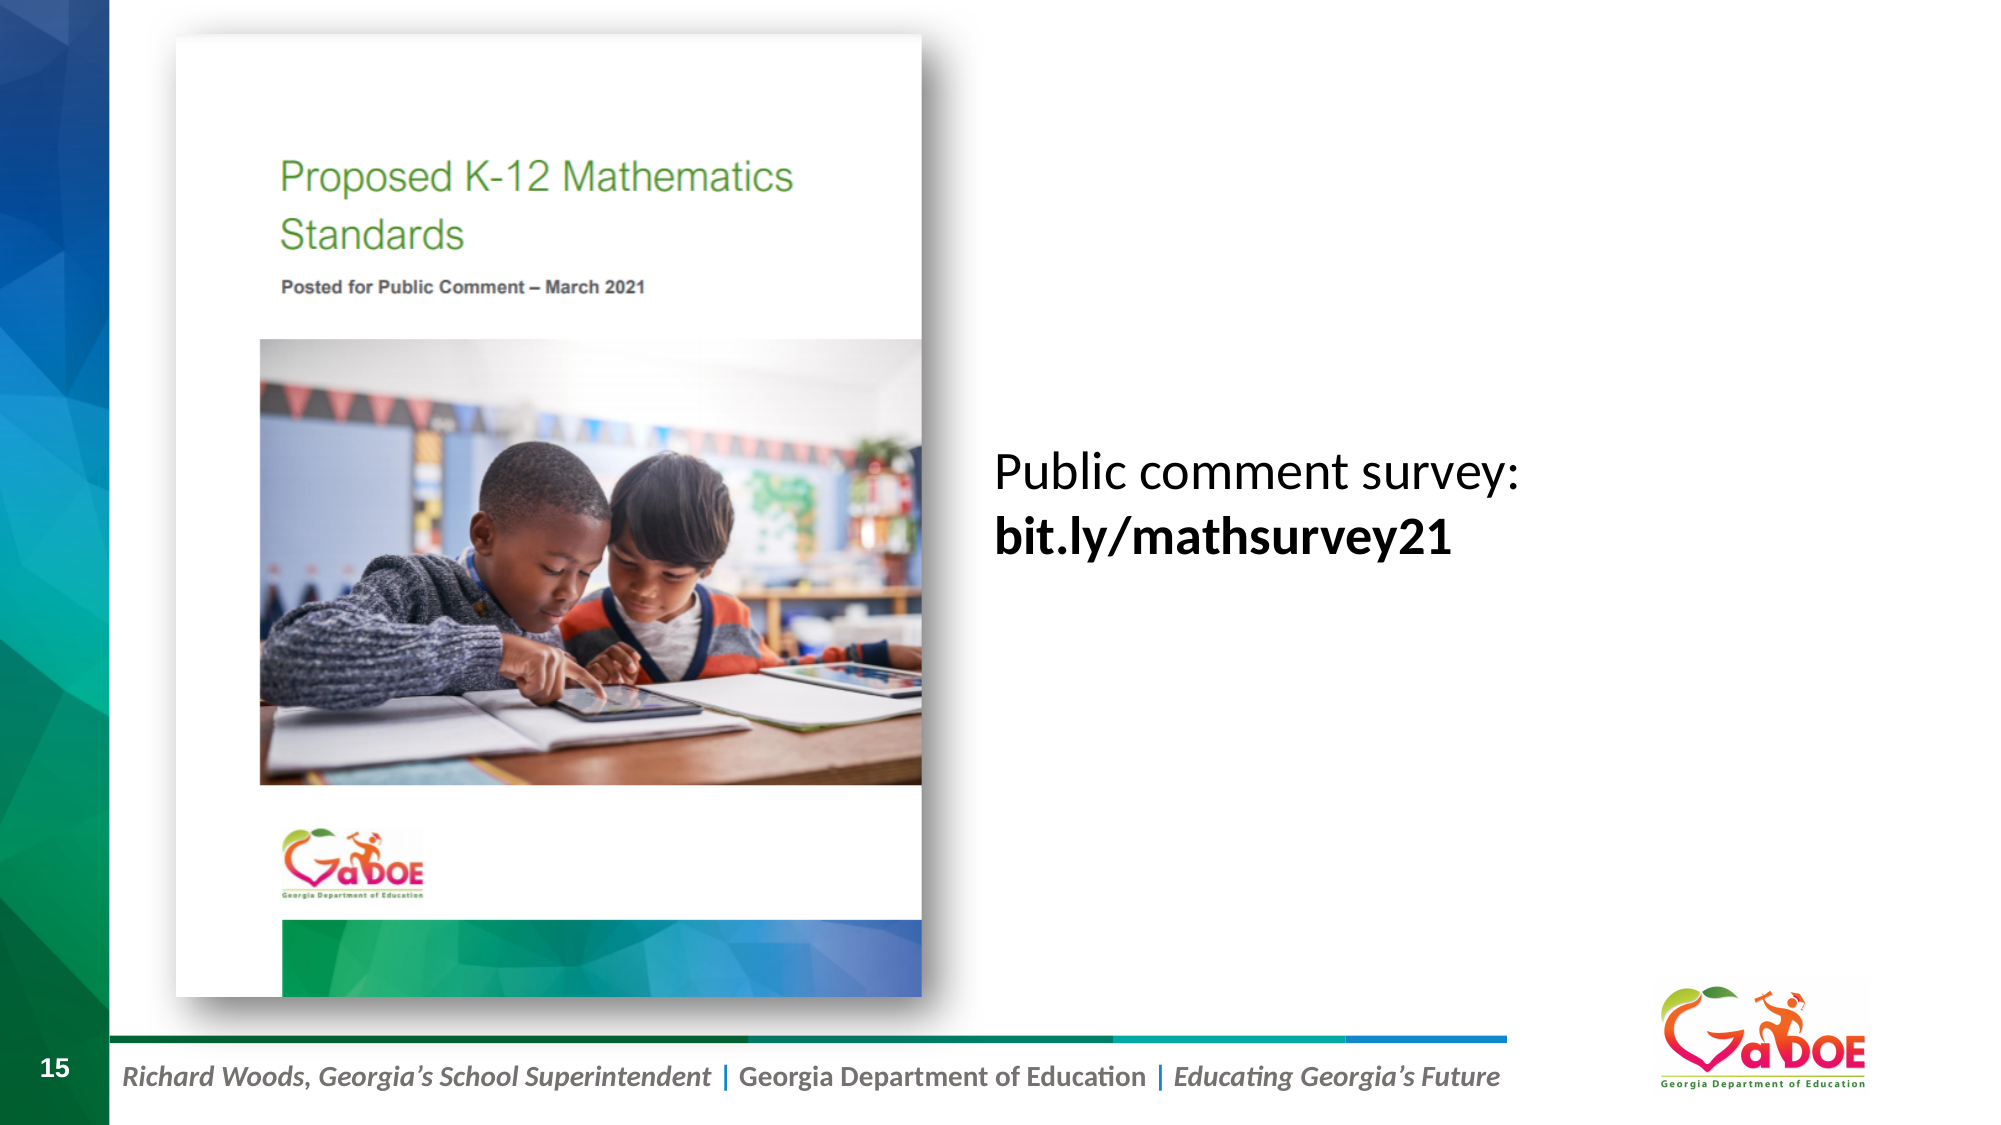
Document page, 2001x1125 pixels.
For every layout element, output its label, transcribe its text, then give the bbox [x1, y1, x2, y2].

picture [176, 34, 922, 997]
picture [0, 0, 110, 1125]
picture [1654, 977, 1870, 1096]
text_box Public comment survey: bit.ly/mathsurvey21 [979, 428, 1972, 573]
